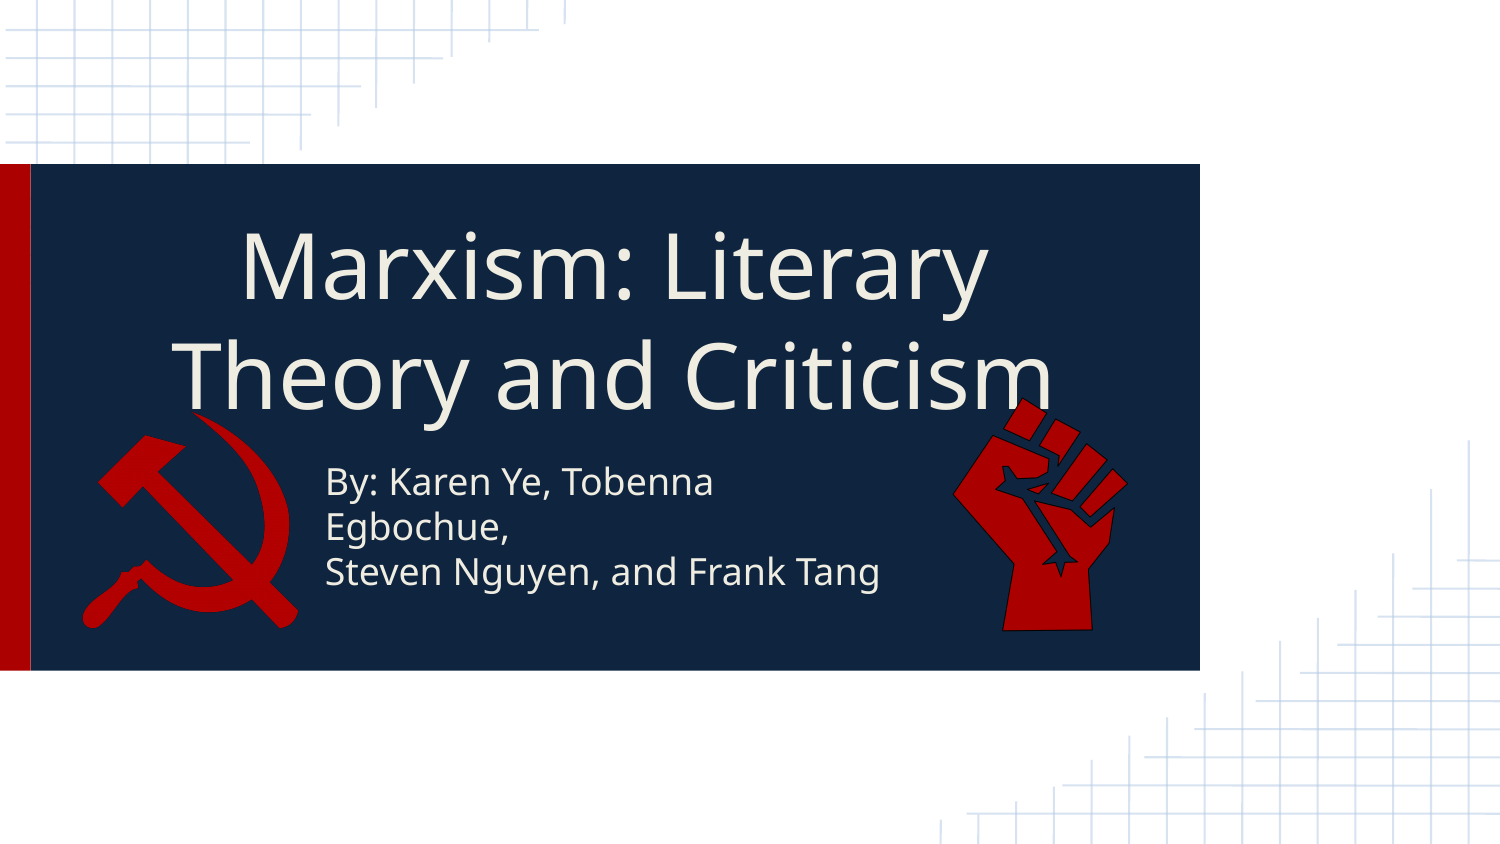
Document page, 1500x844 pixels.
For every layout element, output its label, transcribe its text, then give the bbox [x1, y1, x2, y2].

subtitle By: Karen Ye, Tobenna Egbochue, Steven Nguyen, and Frank Tang [315, 442, 919, 554]
picture [70, 400, 311, 640]
title Marxism: Literary Theory and Criticism [89, 278, 1140, 443]
picture [944, 394, 1140, 647]
